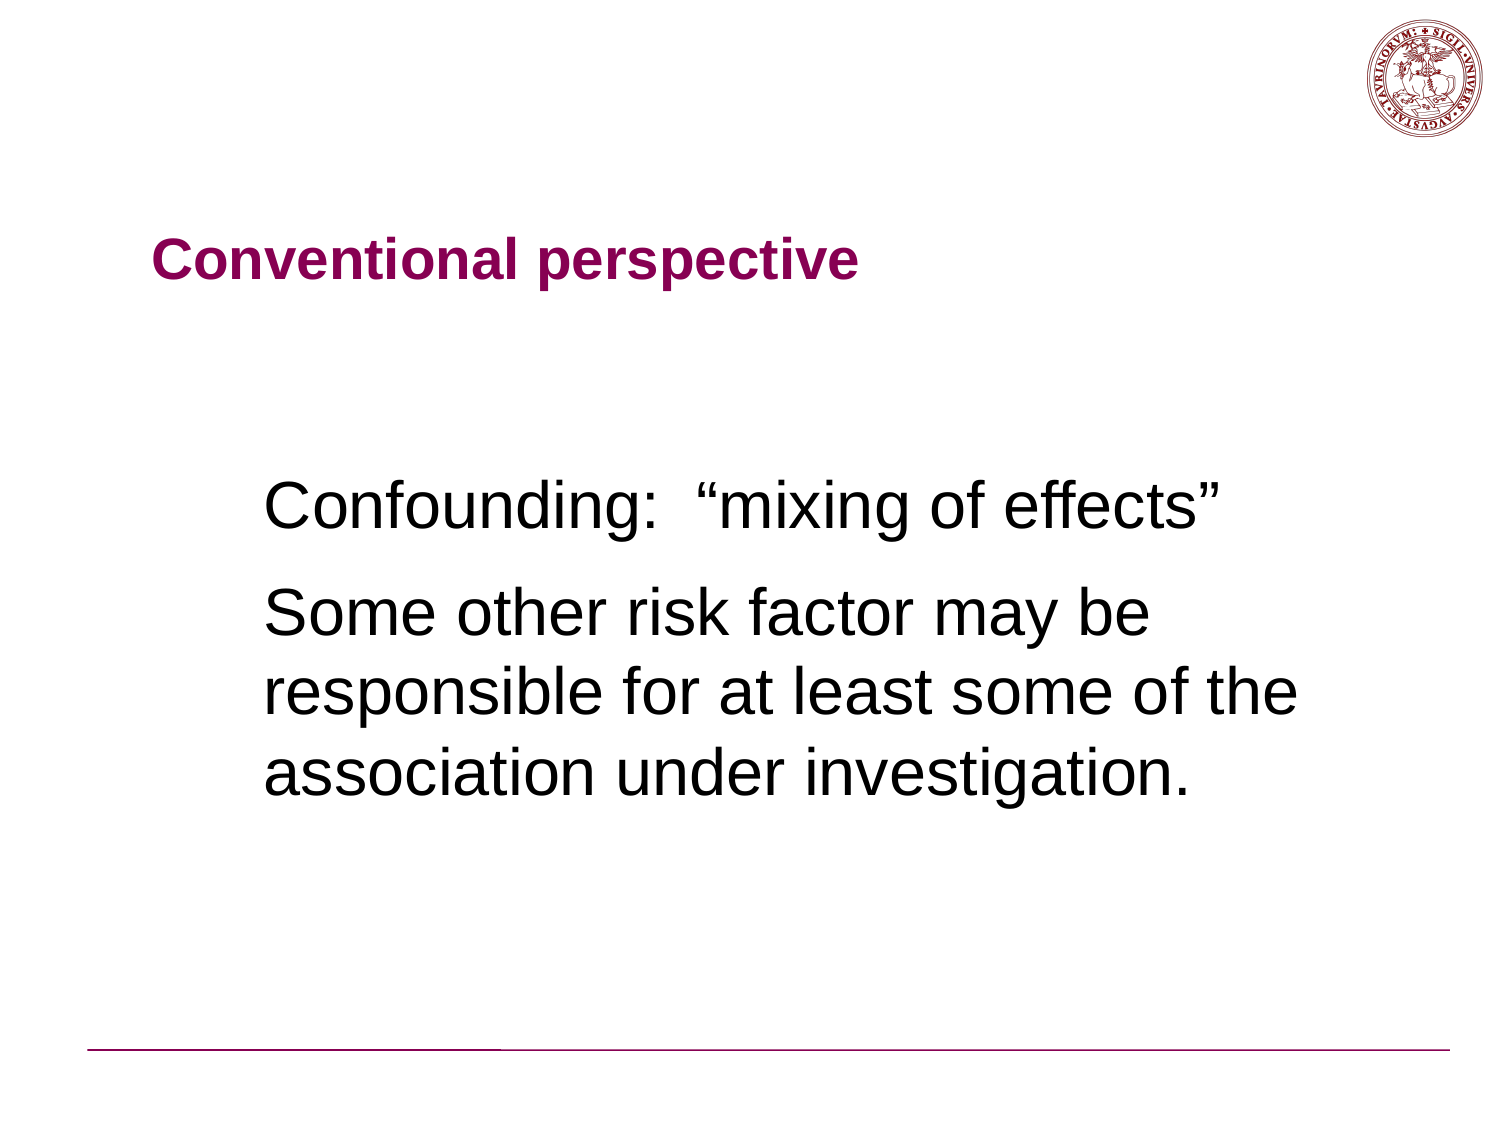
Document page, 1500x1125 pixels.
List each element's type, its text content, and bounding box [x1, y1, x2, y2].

title Conventional perspective [136, 162, 1412, 350]
list Confounding: “mixing of effects” Some other risk factor may be responsible for at least some of the association under investigation. [192, 454, 1353, 1024]
picture [1366, 18, 1483, 138]
